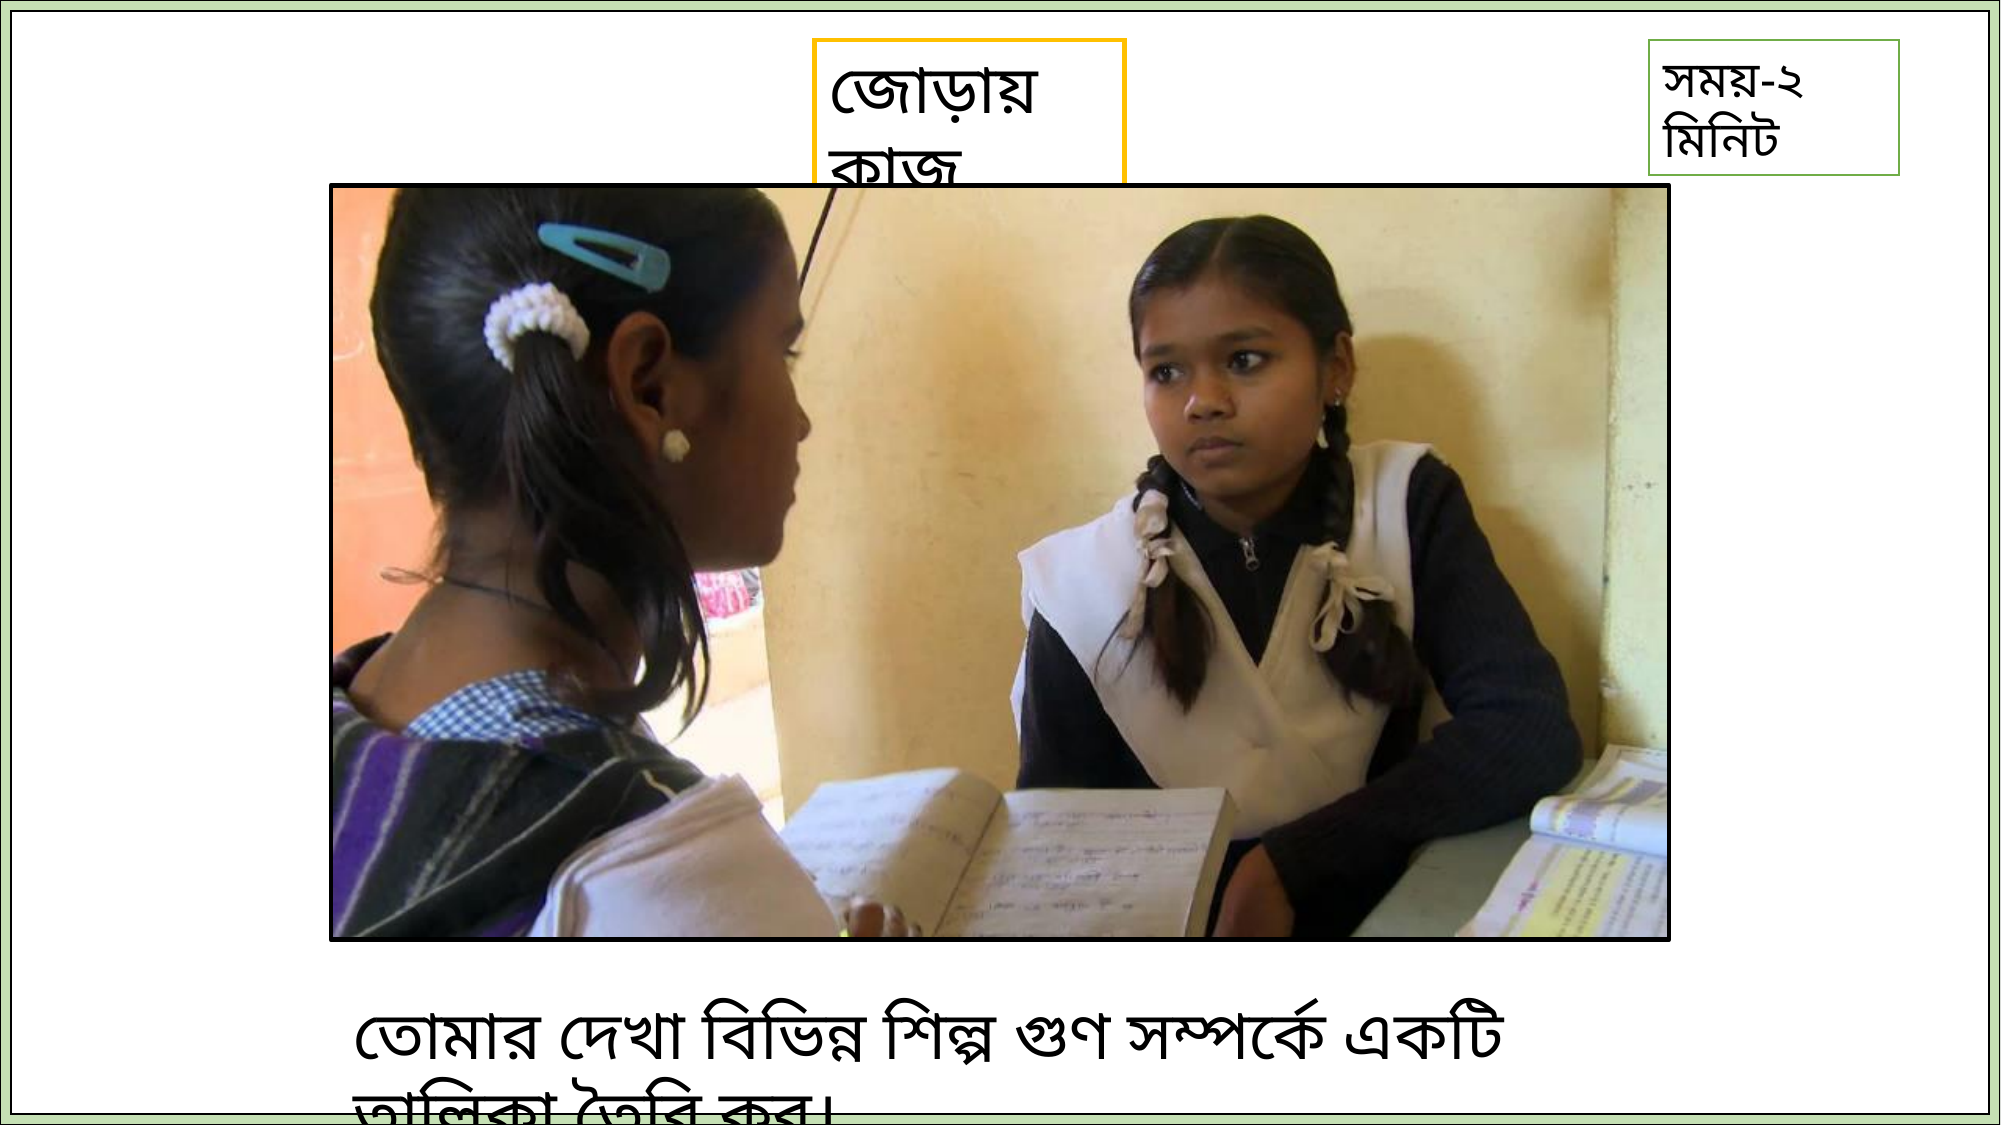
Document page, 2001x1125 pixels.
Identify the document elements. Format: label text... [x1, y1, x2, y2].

picture [333, 187, 1667, 938]
text_box তোমার দেখা বিভিন্ন শিল্প গুণ সম্পর্কে একটি তালিকা তৈরি কর। [339, 985, 1661, 1125]
text_box সময়-২ মিনিট [1648, 39, 1900, 176]
text_box জোড়ায় কাজ [813, 39, 1125, 183]
